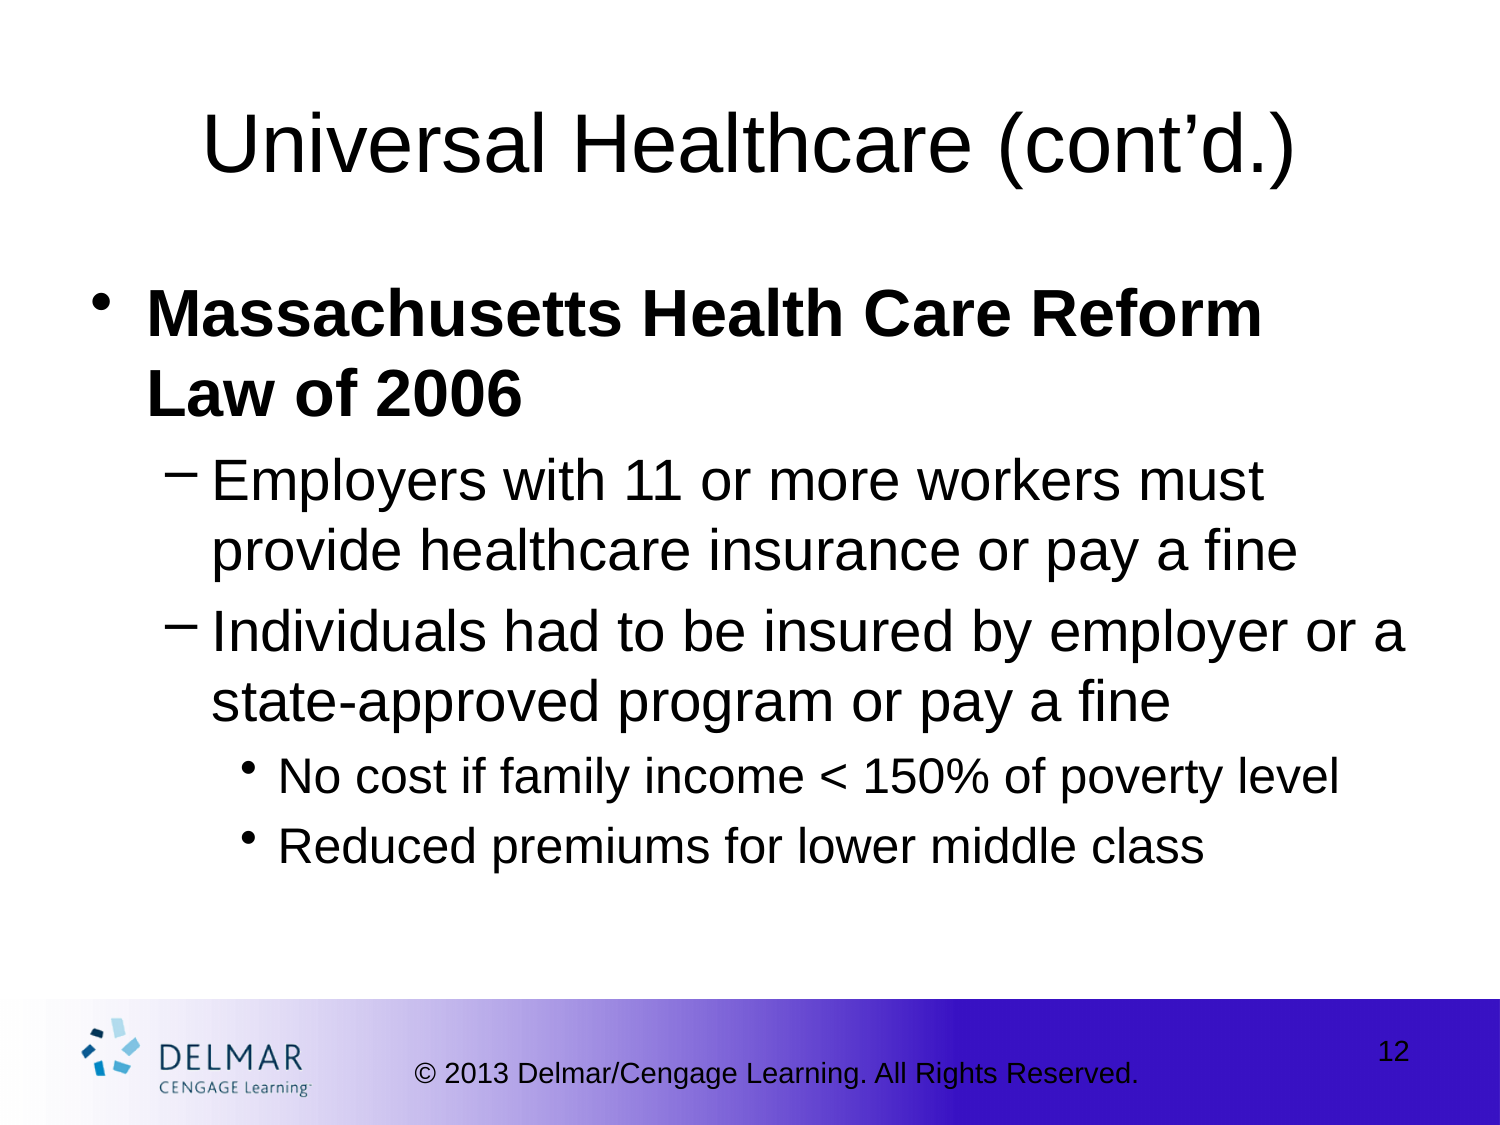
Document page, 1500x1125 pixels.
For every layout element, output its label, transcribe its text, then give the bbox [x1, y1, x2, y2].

list Massachusetts Health Care Reform Law of 2006 Employers with 11 or more workers must provide healthcare insurance or pay a fine Individuals had to be insured by employer or a state-approved program or pay a fine No cost if family income < 150% of poverty level Reduced premiums for lower middle class [75, 262, 1425, 1005]
title Universal Healthcare (cont’d.) [75, 45, 1425, 233]
slide_number 12 [1074, 1024, 1426, 1103]
picture [0, 999, 1500, 1125]
